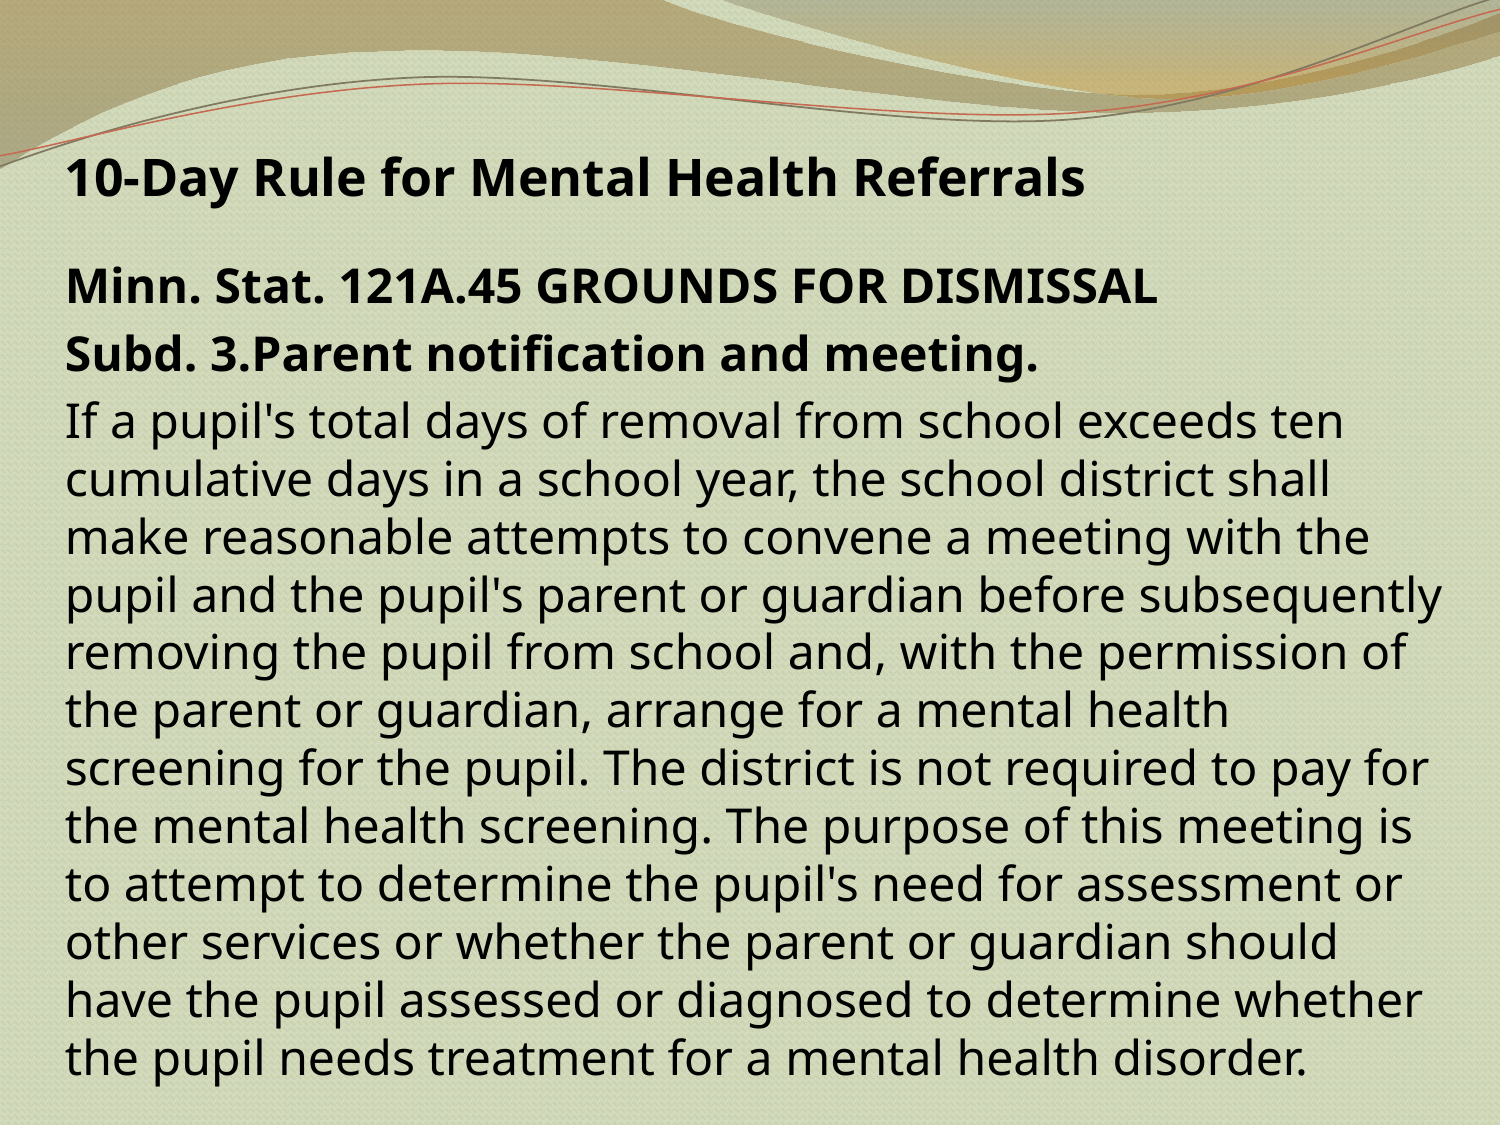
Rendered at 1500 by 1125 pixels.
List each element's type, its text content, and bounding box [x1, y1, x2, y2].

list 10-Day Rule for Mental Health Referrals Minn. Stat. 121A.45 GROUNDS FOR DISMISSAL Subd. 3.Parent notification and meeting. If a pupil's total days of removal from school exceeds ten cumulative days in a school year, the school district shall make reasonable attempts to convene a meeting with the pupil and the pupil's parent or guardian before subsequently removing the pupil from school and, with the permission of the parent or guardian, arrange for a mental health screening for the pupil. The district is not required to pay for the mental health screening. The purpose of this meeting is to attempt to determine the pupil's need for assessment or other services or whether the parent or guardian should have the pupil assessed or diagnosed to determine whether the pupil needs treatment for a mental health disorder. [50, 137, 1463, 1100]
